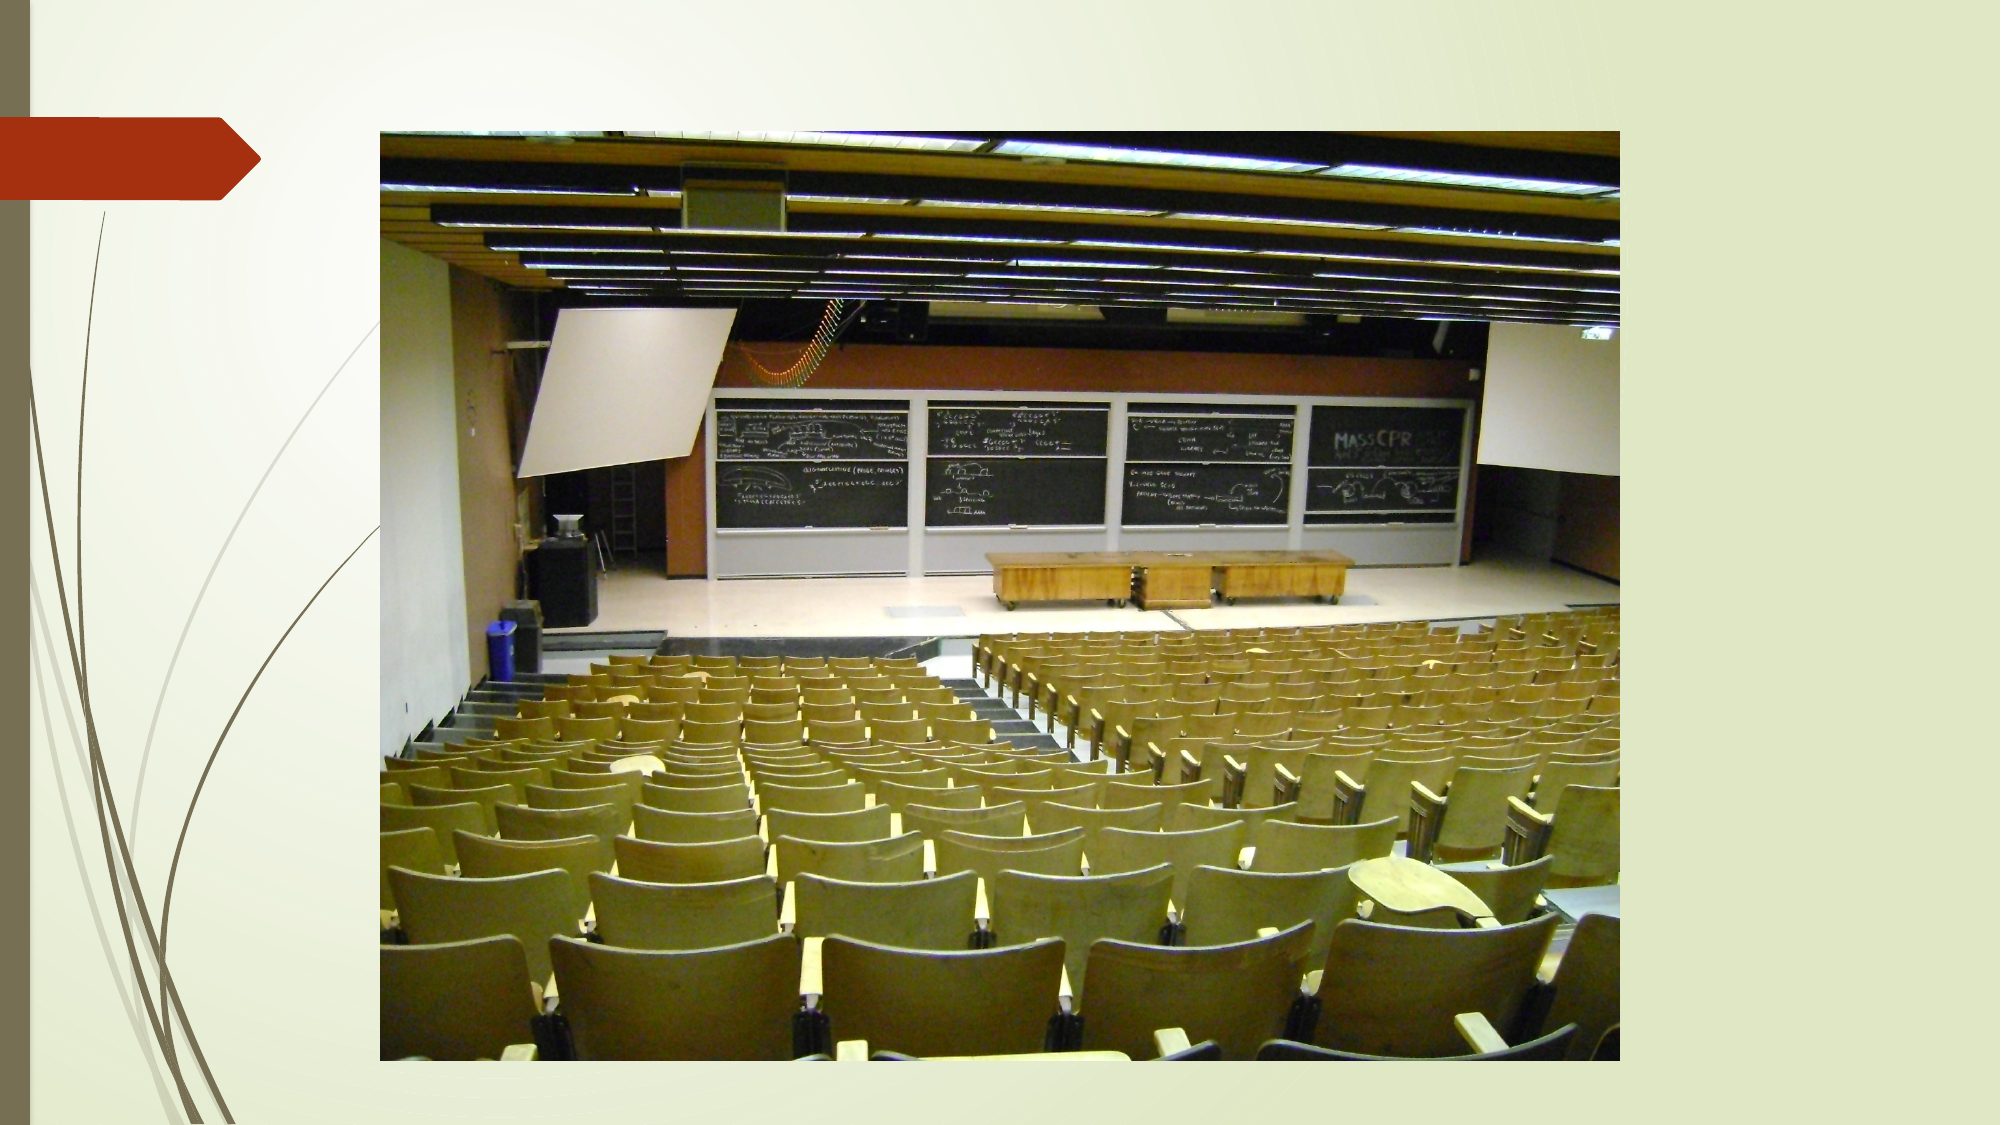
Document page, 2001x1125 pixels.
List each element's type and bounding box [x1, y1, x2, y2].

picture [380, 131, 1620, 1061]
